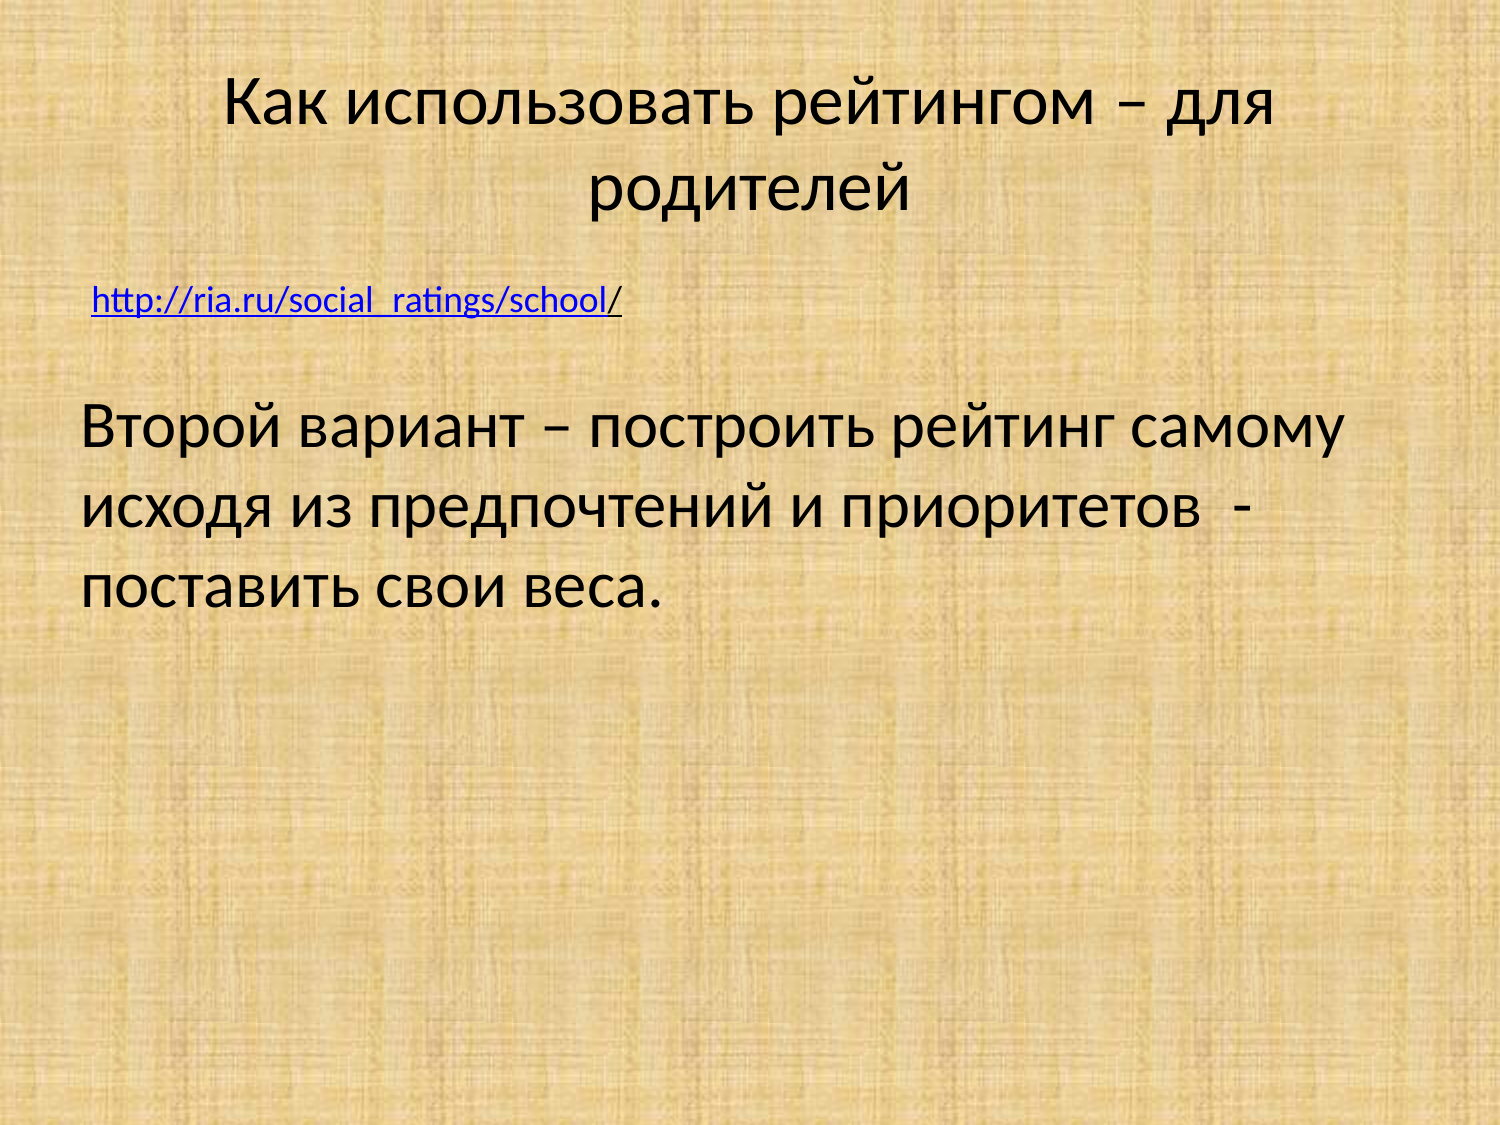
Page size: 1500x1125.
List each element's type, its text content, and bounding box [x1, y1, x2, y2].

list Второй вариант – построить рейтинг самому исходя из предпочтений и приоритетов - поставить свои веса. [64, 373, 1415, 693]
picture [0, 0, 1500, 1125]
text_box http://ria.ru/social_ratings/school/ [76, 267, 1090, 327]
title Как использовать рейтингом – для родителей [75, 45, 1425, 233]
